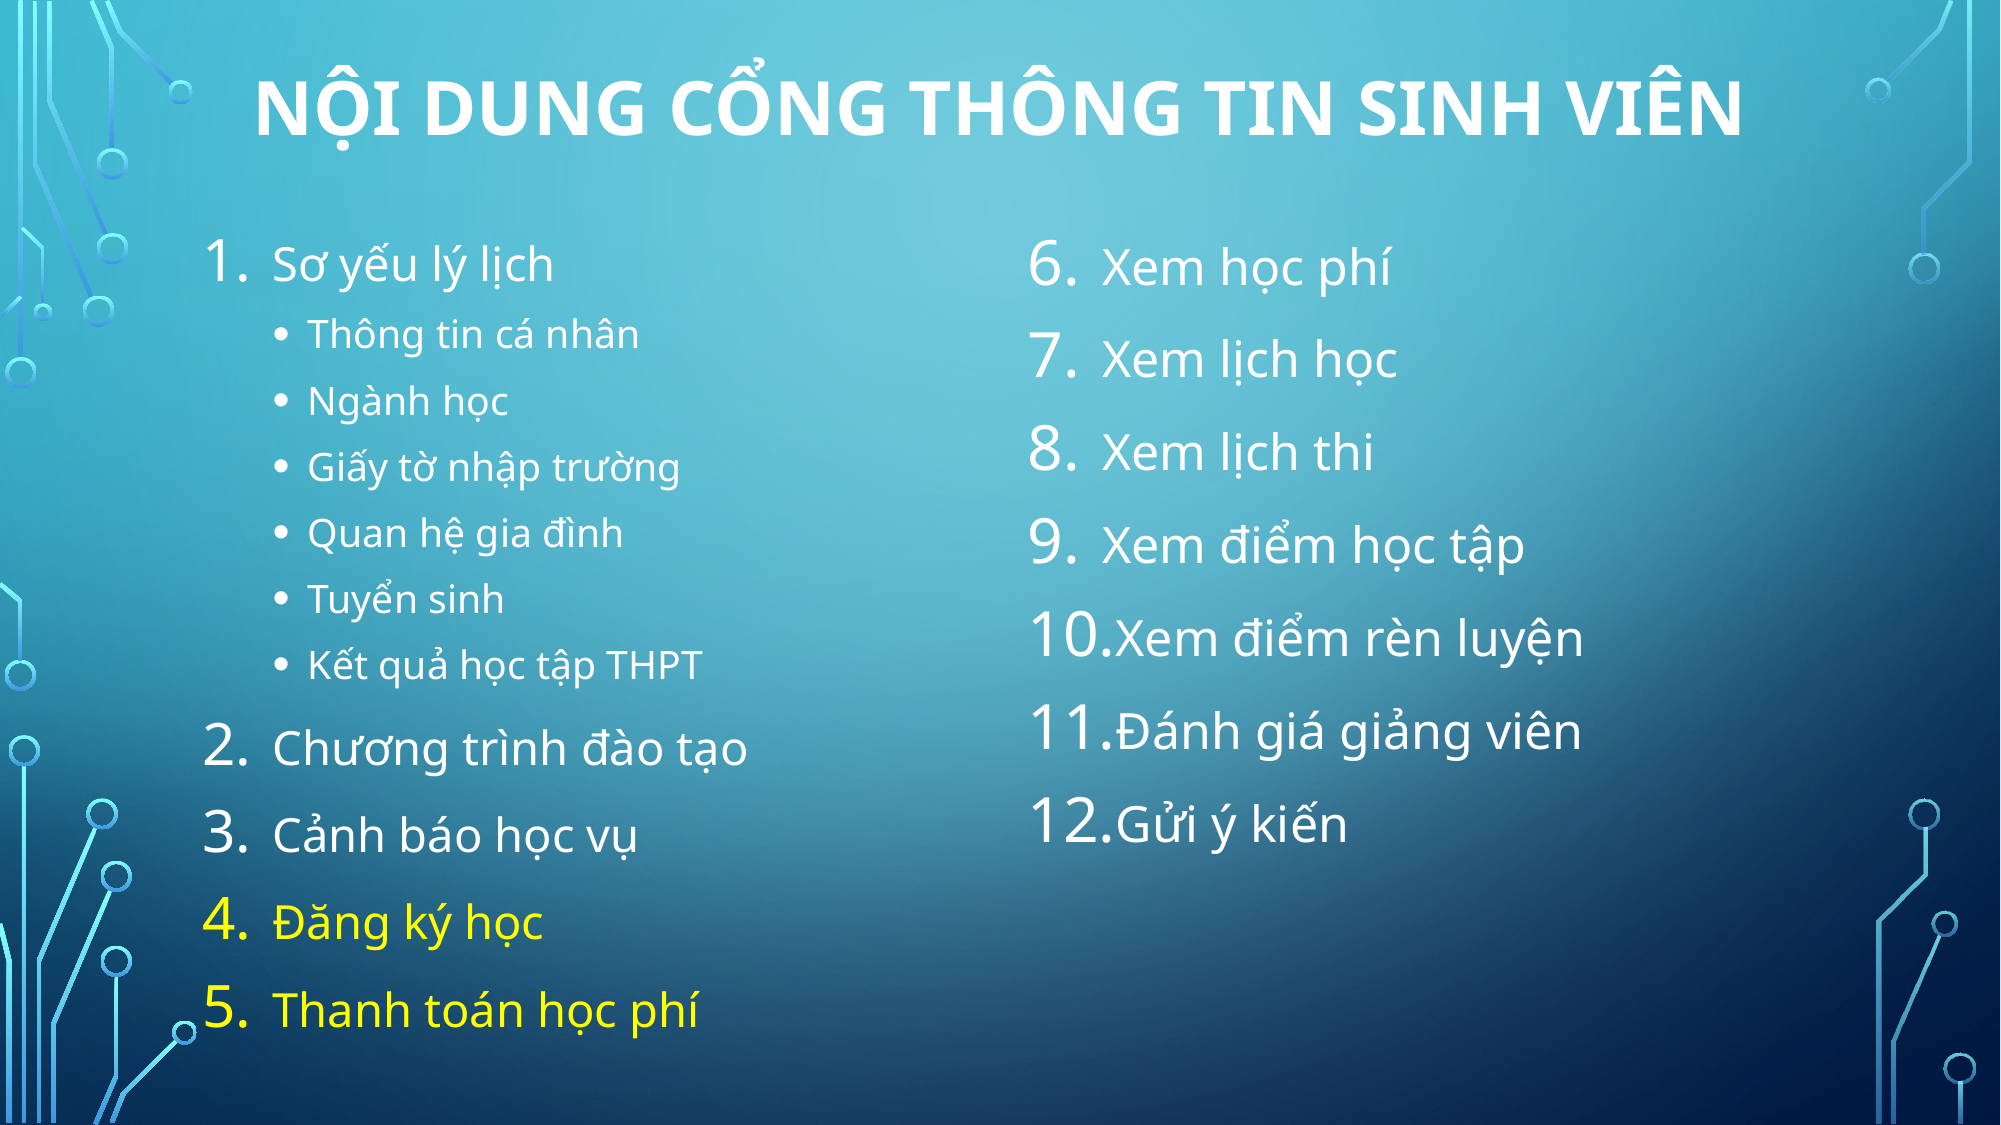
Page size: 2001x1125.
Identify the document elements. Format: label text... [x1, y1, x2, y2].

title Nội dung CỔng thông tiN SINH VIÊN [187, 29, 1813, 193]
list Sơ yếu lý lịch Thông tin cá nhân Ngành học Giấy tờ nhập trường Quan hệ gia đình Tuyển sinh Kết quả học tập THPT Chương trình đào tạo Cảnh báo học vụ Đăng ký học Thanh toán học phí [187, 215, 988, 1046]
list Xem học phí Xem lịch học Xem lịch thi Xem điểm học tập Xem điểm rèn luyện Đánh giá giảng viên Gửi ý kiến [1012, 215, 1813, 1046]
